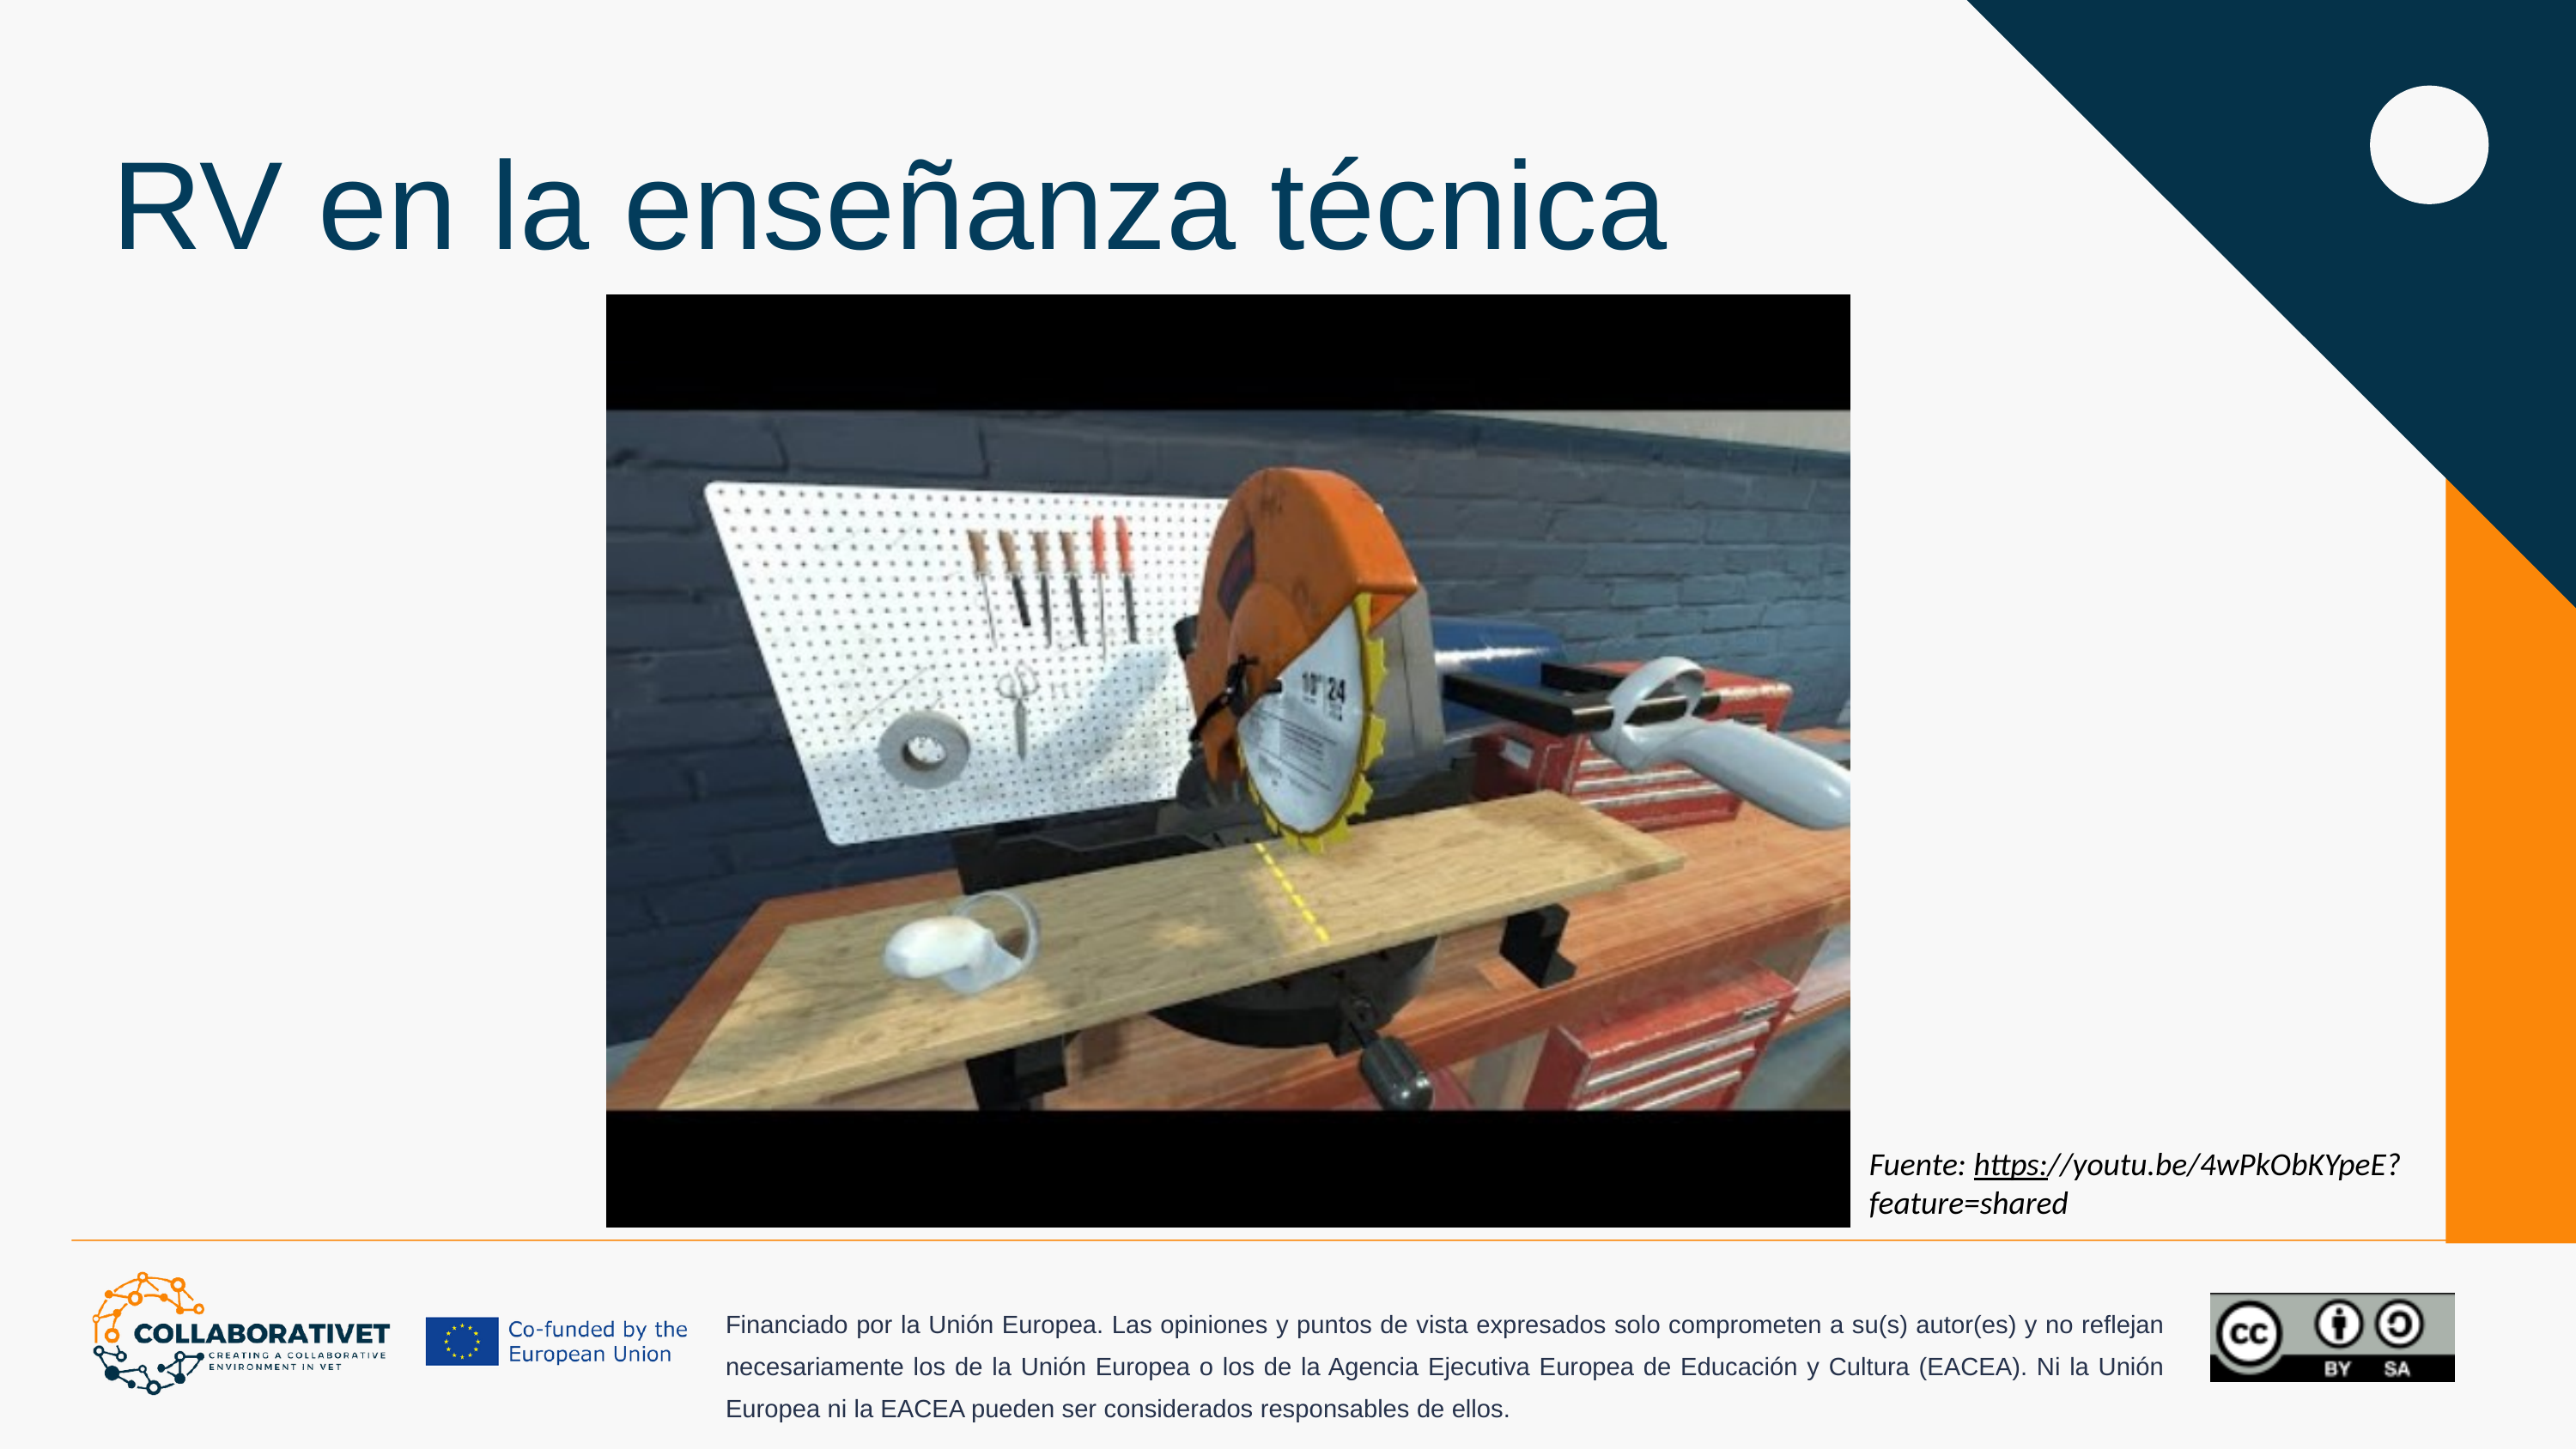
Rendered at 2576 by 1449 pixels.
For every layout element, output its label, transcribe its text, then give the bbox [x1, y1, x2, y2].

picture [2210, 1293, 2455, 1382]
text_box [1966, 0, 2576, 609]
text_box Fuente: https://youtu.be/4wPkObKYpeE?feature=shared [1856, 1137, 2560, 1228]
text_box [2445, 479, 2576, 1244]
text_box [409, 1300, 712, 1382]
text_box Financiado por la Unión Europea. Las opiniones y puntos de vista expresados solo comprometen a su(s) autor(es) y no reflejan necesariamente los de la Unión Europea o los de la Agencia Ejecutiva Europea de Educación y Cultura (EACEA). Ni la Unión Europea ni la EACEA pueden ser considerados responsables de ellos. [725, 1296, 2166, 1423]
picture [606, 294, 1850, 1228]
text_box [2370, 85, 2489, 204]
text_box RV en la enseñanza técnica [112, 109, 1828, 275]
text_box [78, 1179, 408, 1449]
